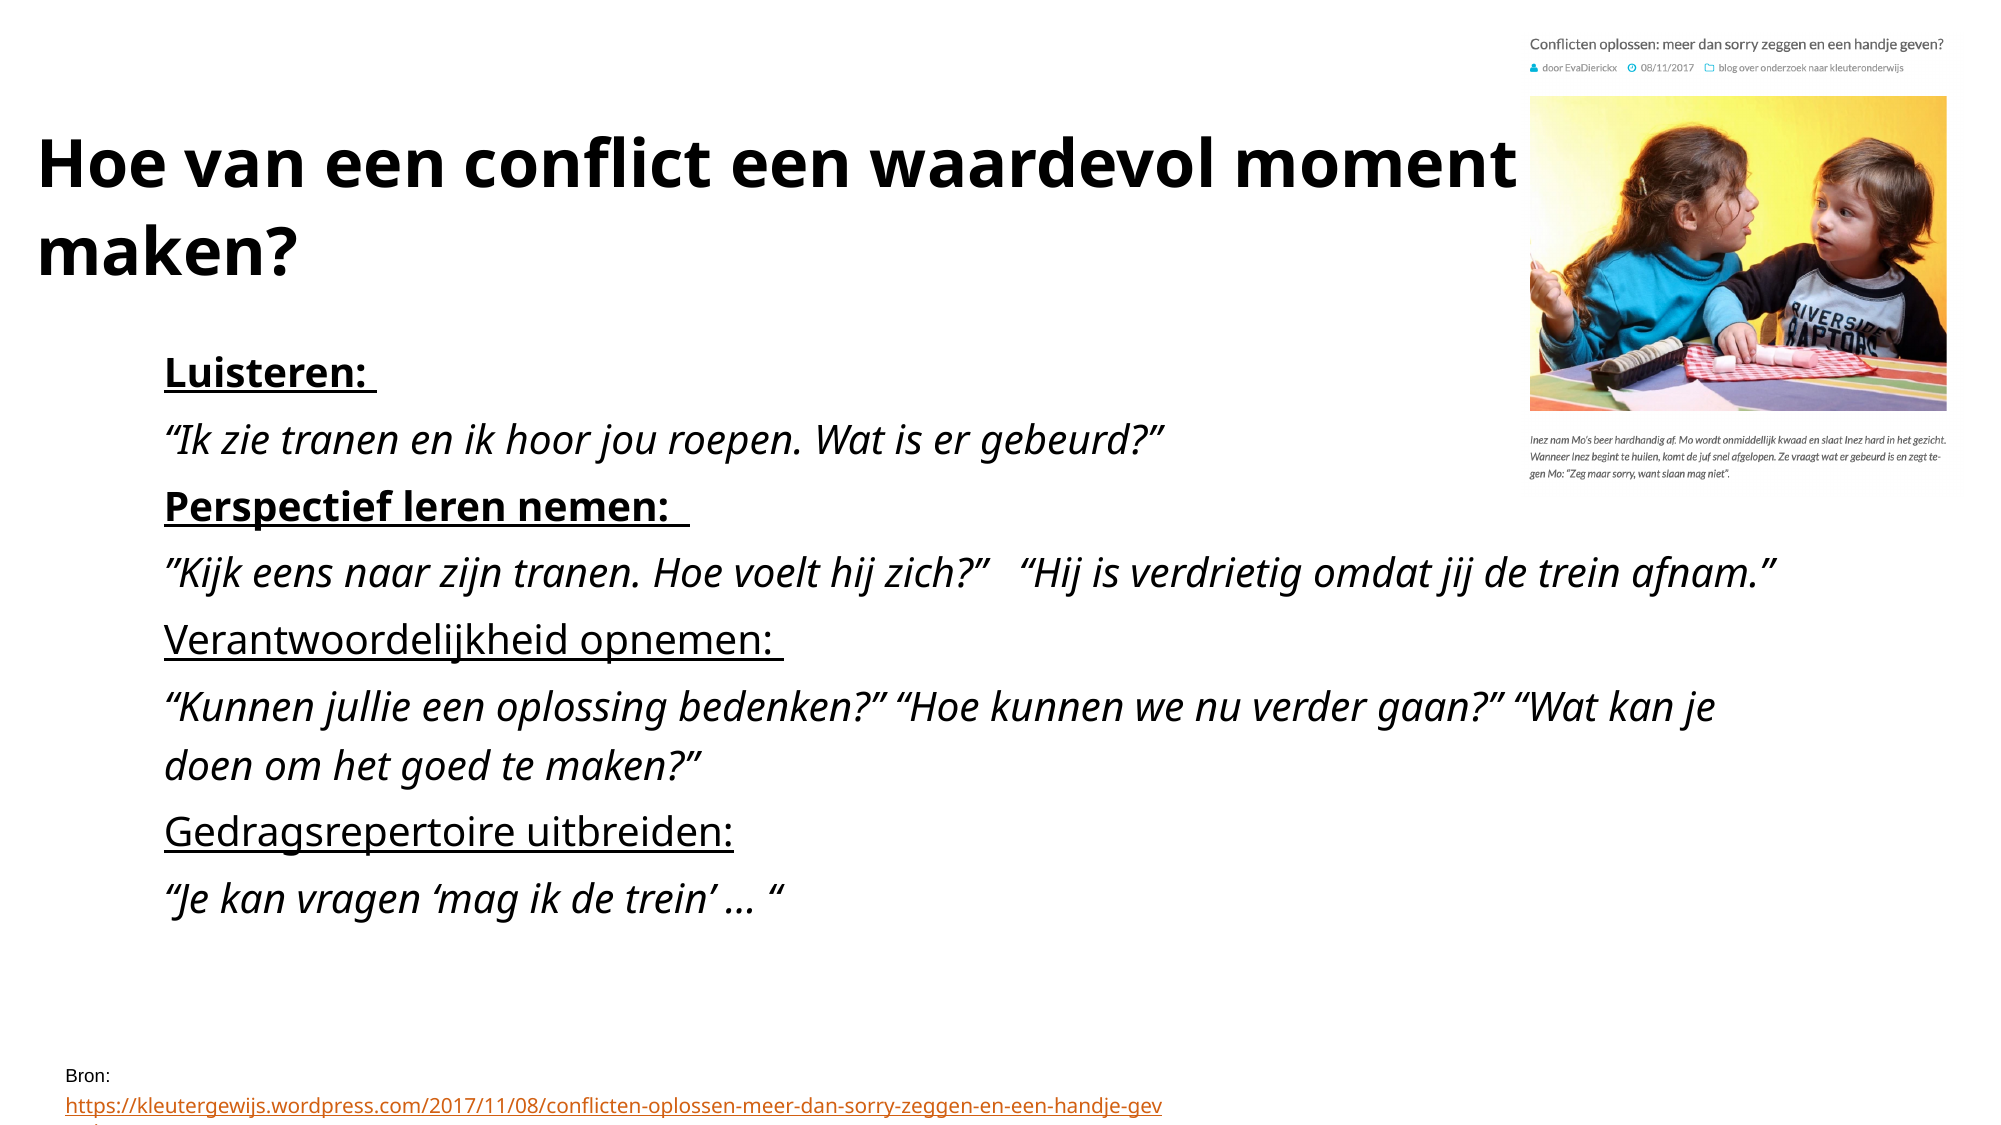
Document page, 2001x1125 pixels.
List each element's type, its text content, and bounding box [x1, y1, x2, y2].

list Luisteren: “Ik zie tranen en ik hoor jou roepen. Wat is er gebeurd?” Perspectief leren nemen: ”Kijk eens naar zijn tranen. Hoe voelt hij zich?” “Hij is verdrietig omdat jij de trein afnam.” Verantwoordelijkheid opnemen: “Kunnen jullie een oplossing bedenken?” “Hoe kunnen we nu verder gaan?” “Wat kan je doen om het goed te maken?” Gedragsrepertoire uitbreiden: “Je kan vragen ‘mag ik de trein’ … “ [148, 329, 1809, 975]
text_box Bron: https://kleutergewijs.wordpress.com/2017/11/08/conflicten-oplossen-meer-dan-sorry-zeggen-en-een-handje-geven/ [50, 1044, 1178, 1125]
title Hoe van een conflict een waardevol moment maken? [21, 105, 1515, 353]
picture [1520, 32, 1964, 497]
